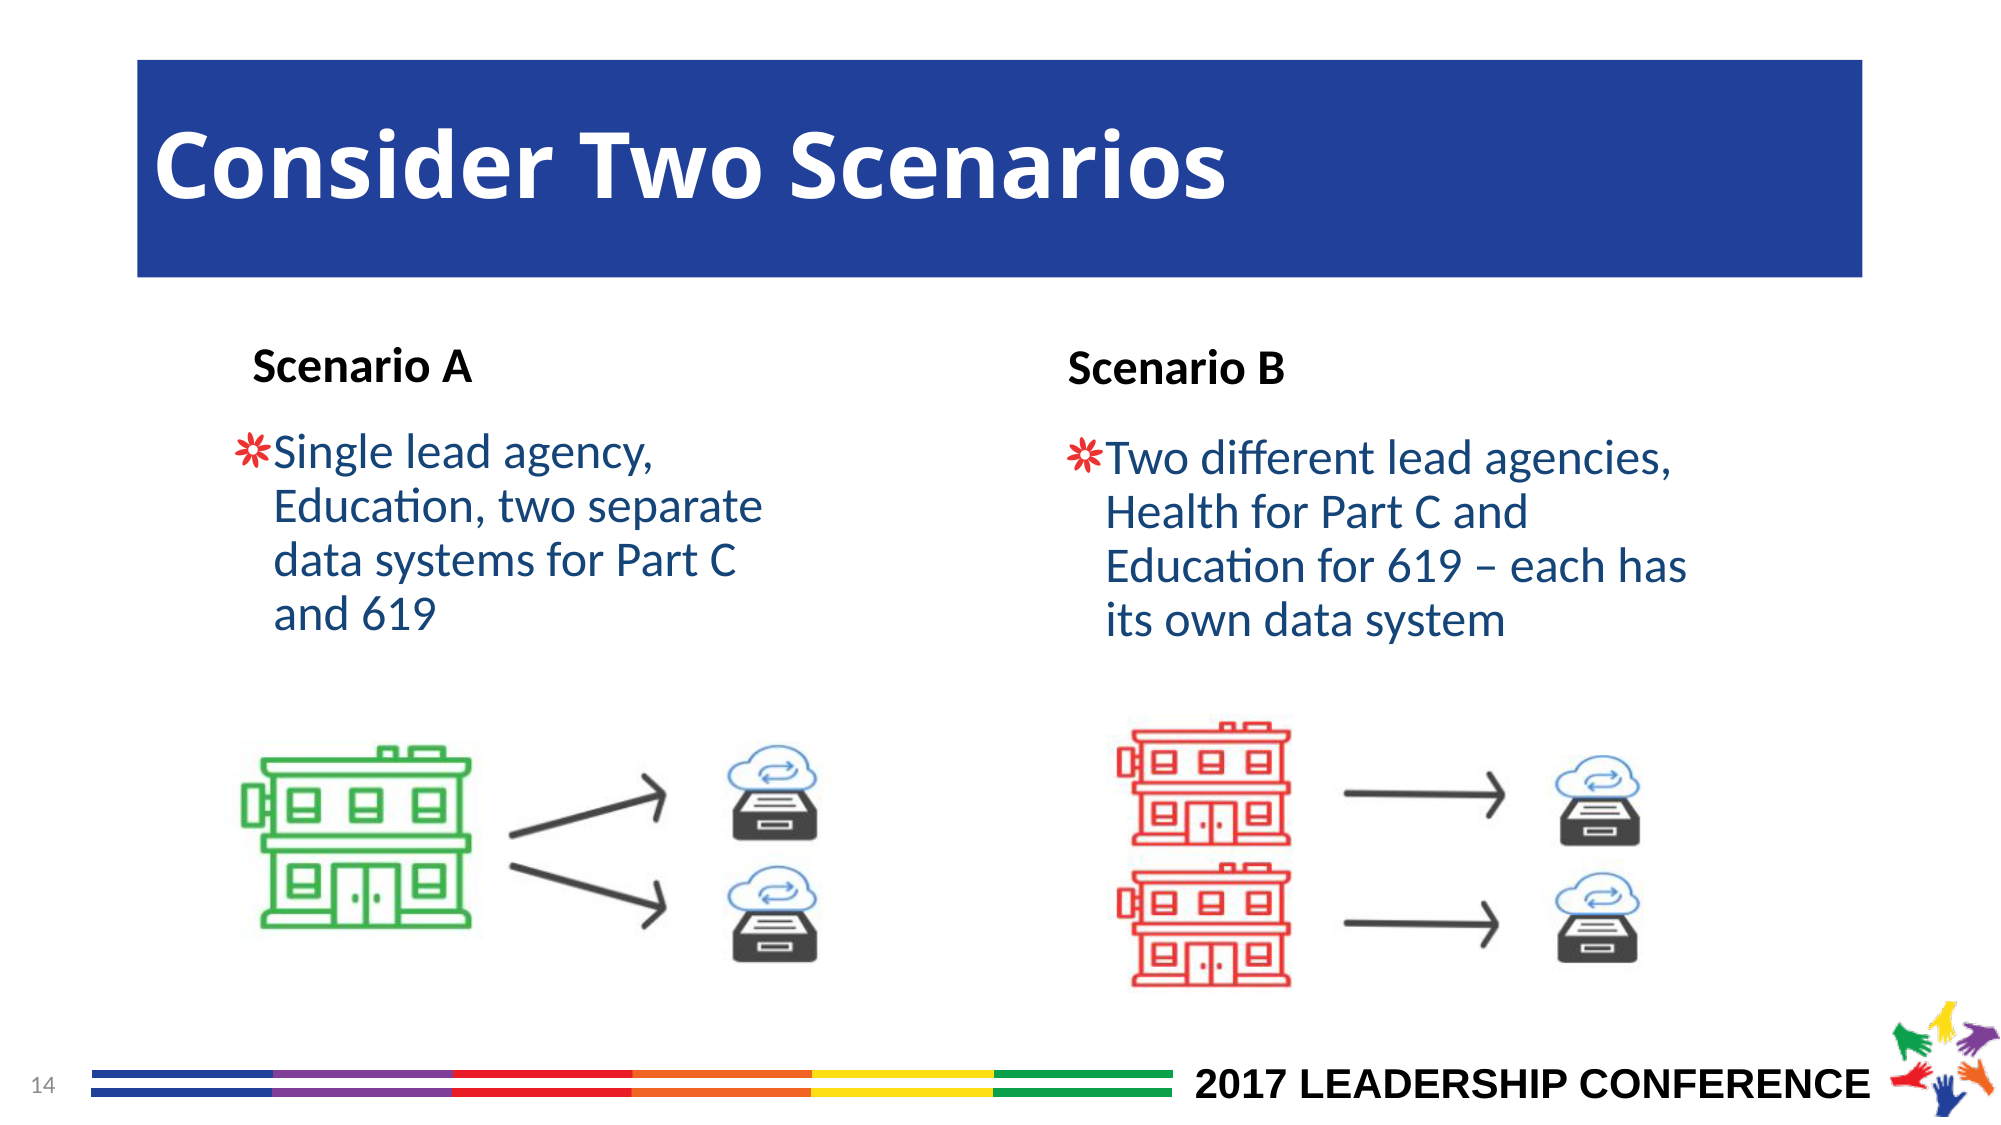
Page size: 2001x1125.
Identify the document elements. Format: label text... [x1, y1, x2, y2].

picture [235, 432, 271, 468]
picture [466, 1070, 1173, 1078]
picture [1086, 714, 1656, 993]
picture [1890, 1001, 2000, 1117]
slide_number 14 [15, 1053, 466, 1114]
list Single lead agency, Education, two separate data systems for Part C and 619 [220, 418, 820, 741]
picture [466, 1088, 1172, 1097]
list Scenario B [1052, 298, 1716, 403]
list Scenario A [237, 295, 901, 401]
title Consider Two Scenarios [137, 59, 1863, 278]
picture [1067, 437, 1103, 473]
list Two different lead agencies, Health for Part C and Education for 619 – each has its own data system [1052, 423, 1716, 1072]
picture [220, 741, 853, 965]
